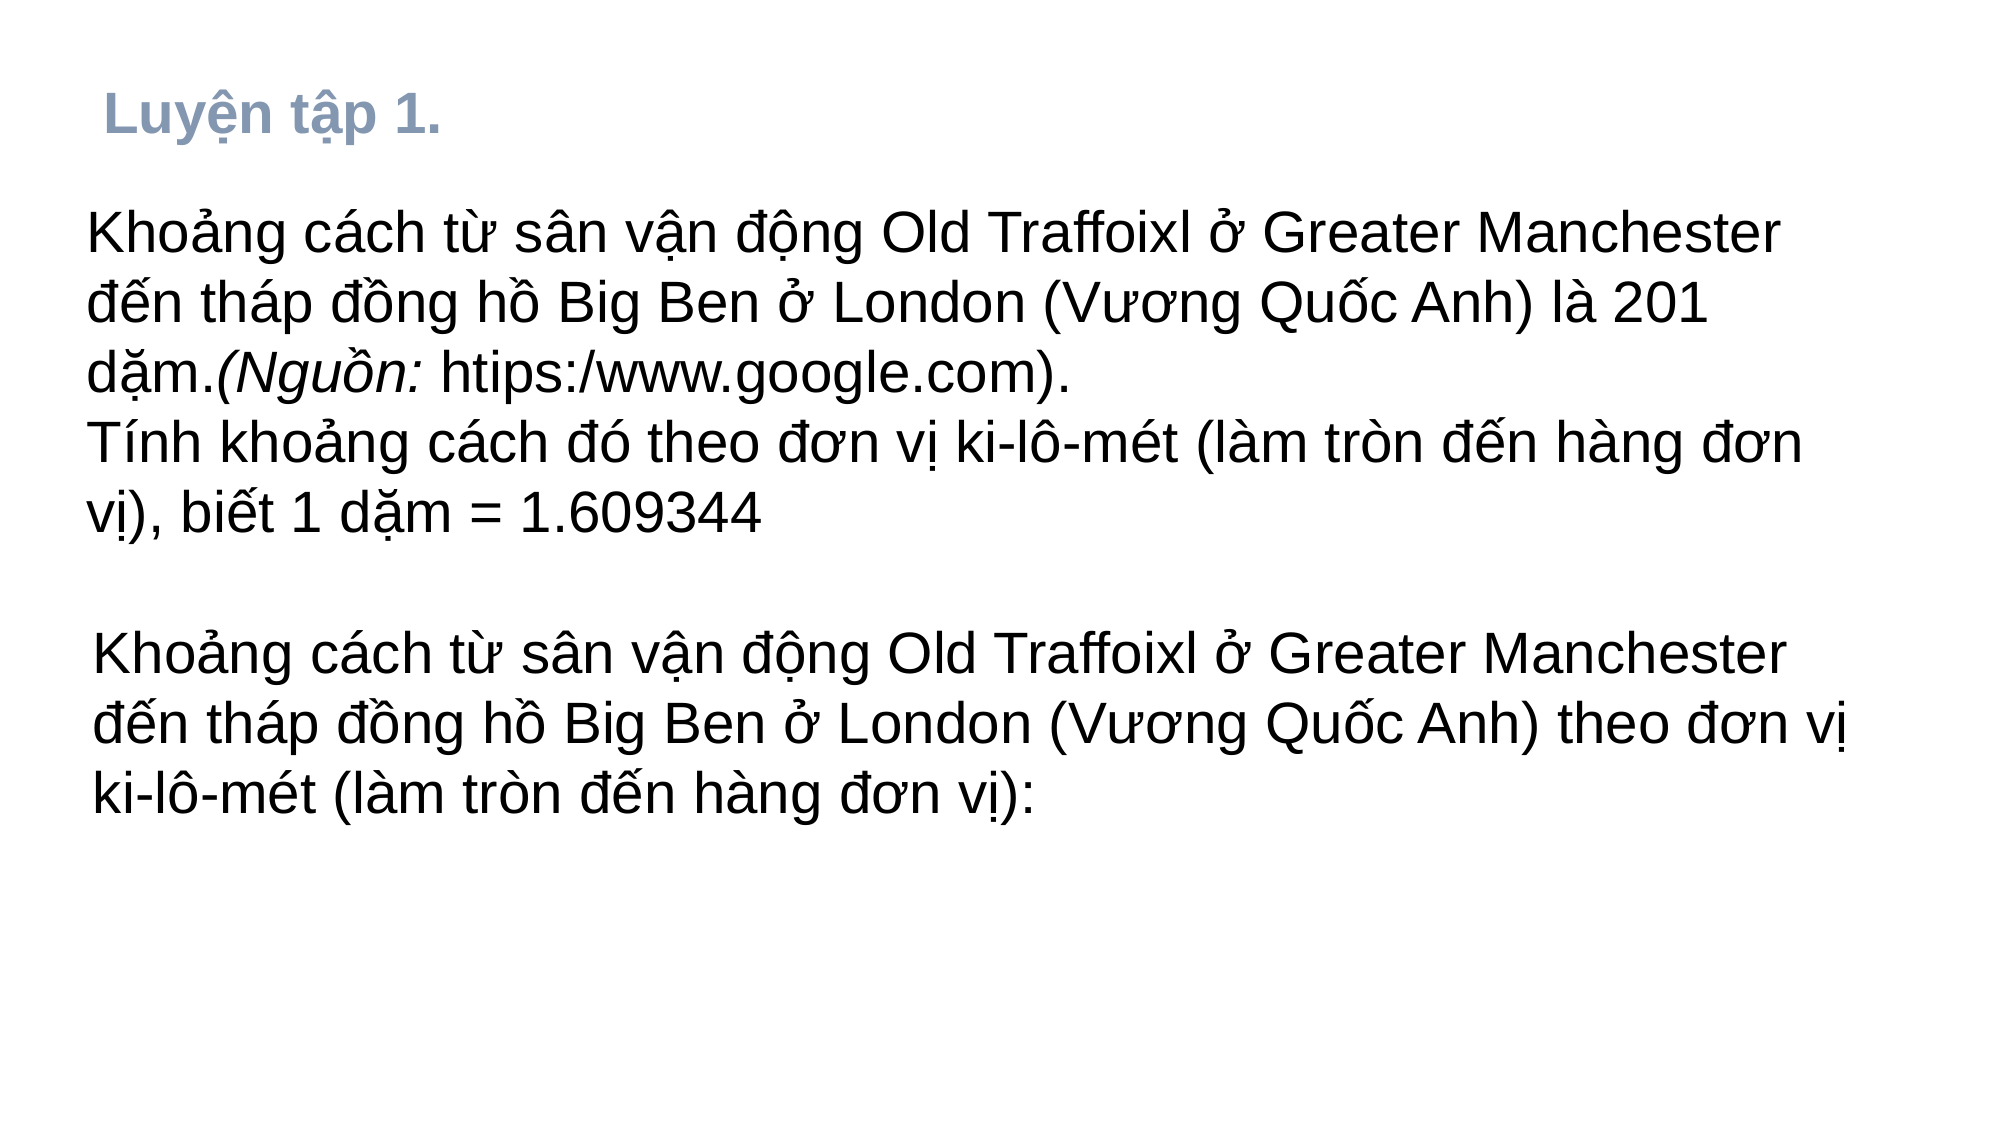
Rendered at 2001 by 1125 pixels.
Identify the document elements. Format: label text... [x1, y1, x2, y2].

text_box Khoảng cách từ sân vận động Old Traffoixl ở Greater Manchester đến tháp đồng hồ Big Ben ở London (Vương Quốc Anh) theo đơn vị ki-lô-mét (làm tròn đến hàng đơn vị): [78, 608, 1911, 833]
text_box Khoảng cách từ sân vận động Old Traffoixl ở Greater Manchester đến tháp đồng hồ Big Ben ở London (Vương Quốc Anh) là 201 dặm.(Nguồn: htips:/www.google.com). Tính khoảng cách đó theo đơn vị ki-lô-mét (làm tròn đến hàng đơn vị), biết 1 dặm = 1.609344 [71, 186, 1860, 552]
text_box Luyện tập 1. [88, 67, 570, 153]
